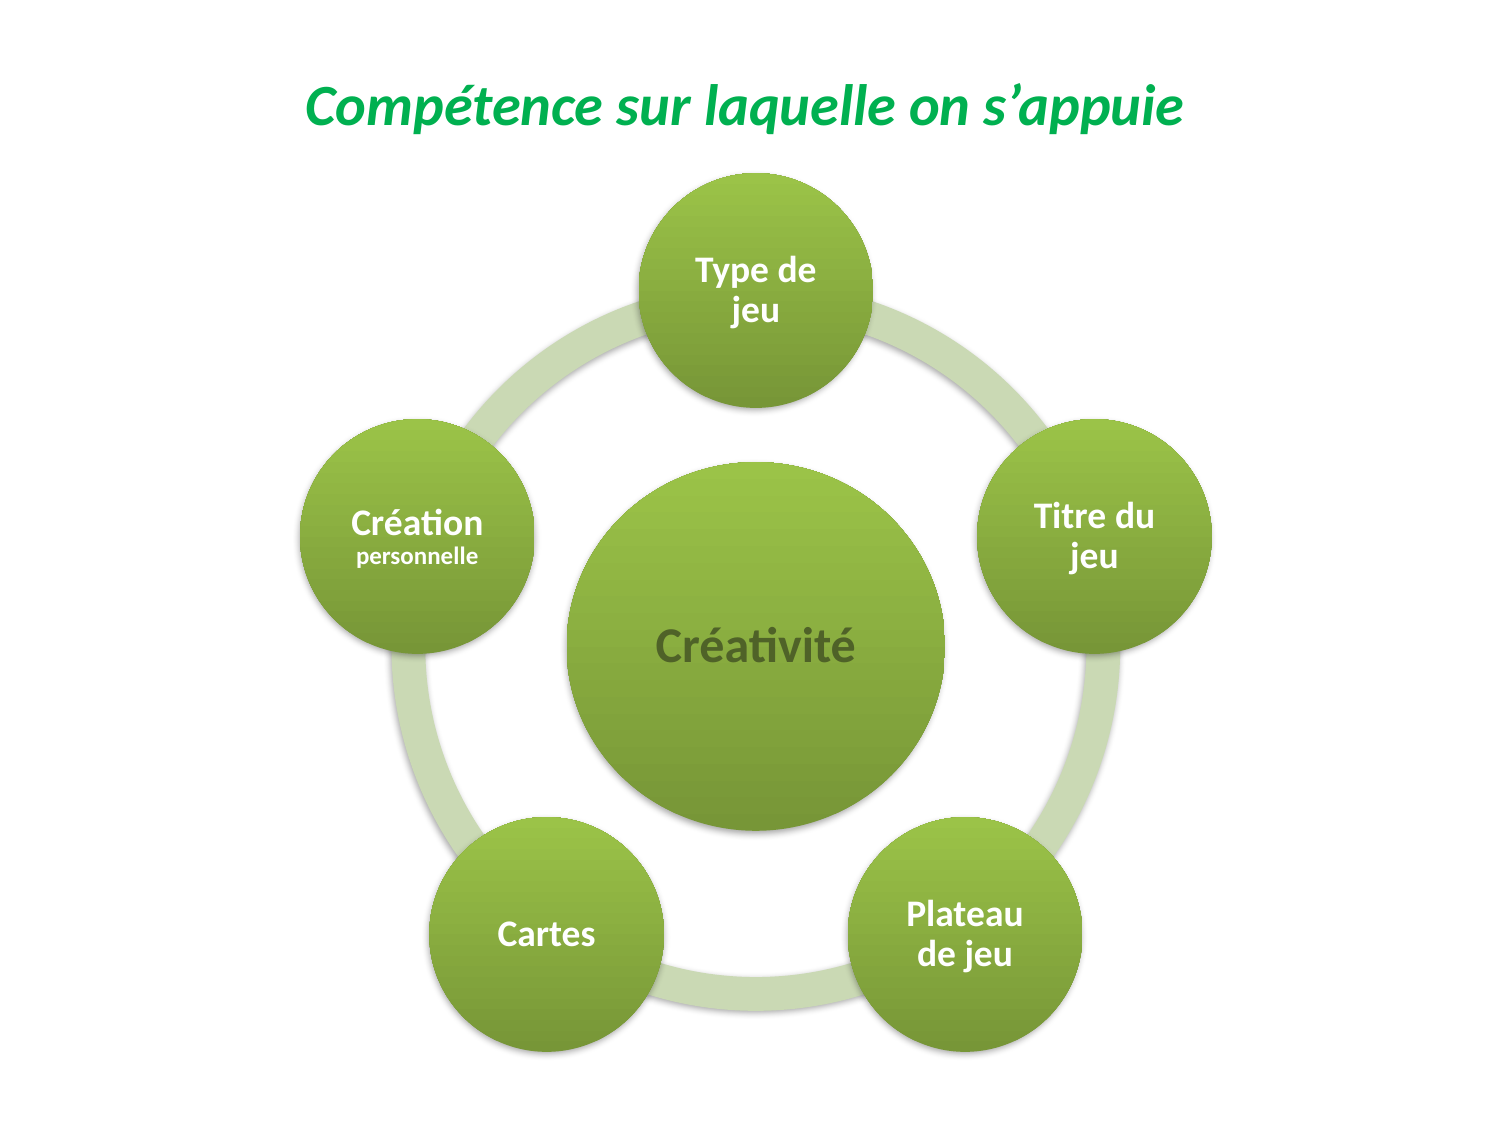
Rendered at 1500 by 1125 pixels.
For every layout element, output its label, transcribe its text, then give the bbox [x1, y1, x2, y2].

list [64, 172, 1448, 1059]
title Compétence sur laquelle on s’appuie [76, 30, 1427, 171]
